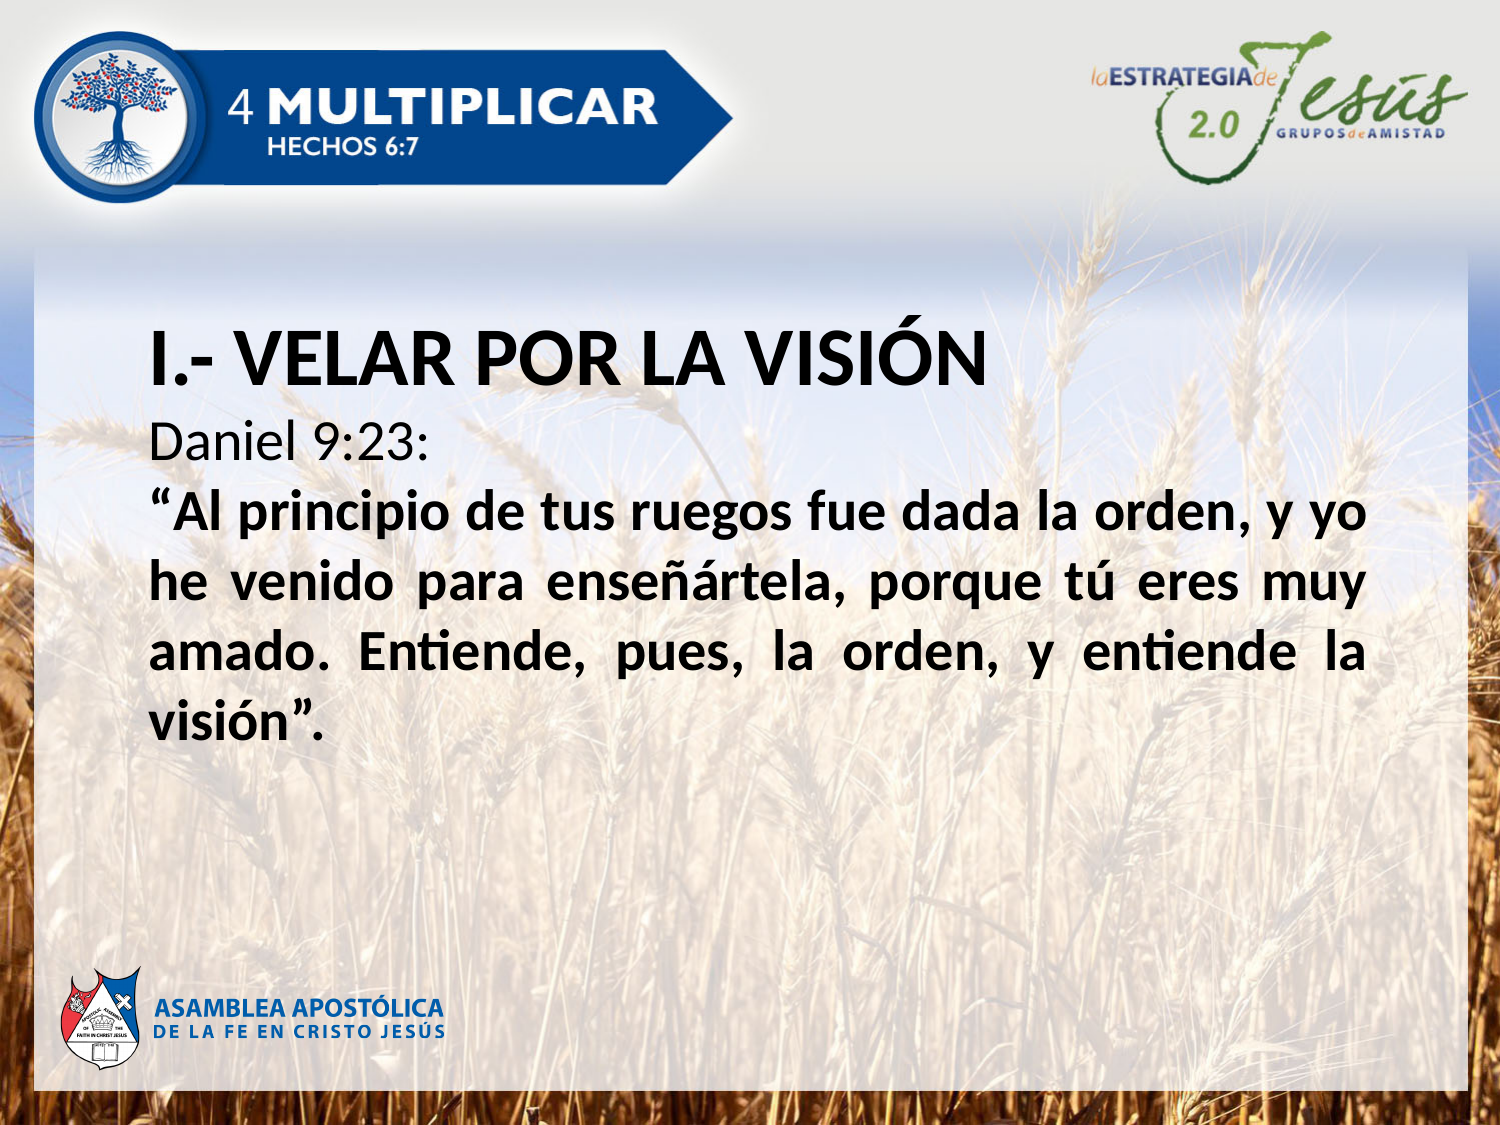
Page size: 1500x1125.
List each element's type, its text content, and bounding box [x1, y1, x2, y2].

picture [0, 0, 1500, 1125]
text_box I.- VELAR POR LA VISIÓN Daniel 9:23: “Al principio de tus ruegos fue dada la orden, y yo he venido para enseñártela, porque tú eres muy amado. Entiende, pues, la orden, y entiende la visión”. [133, 294, 1383, 760]
